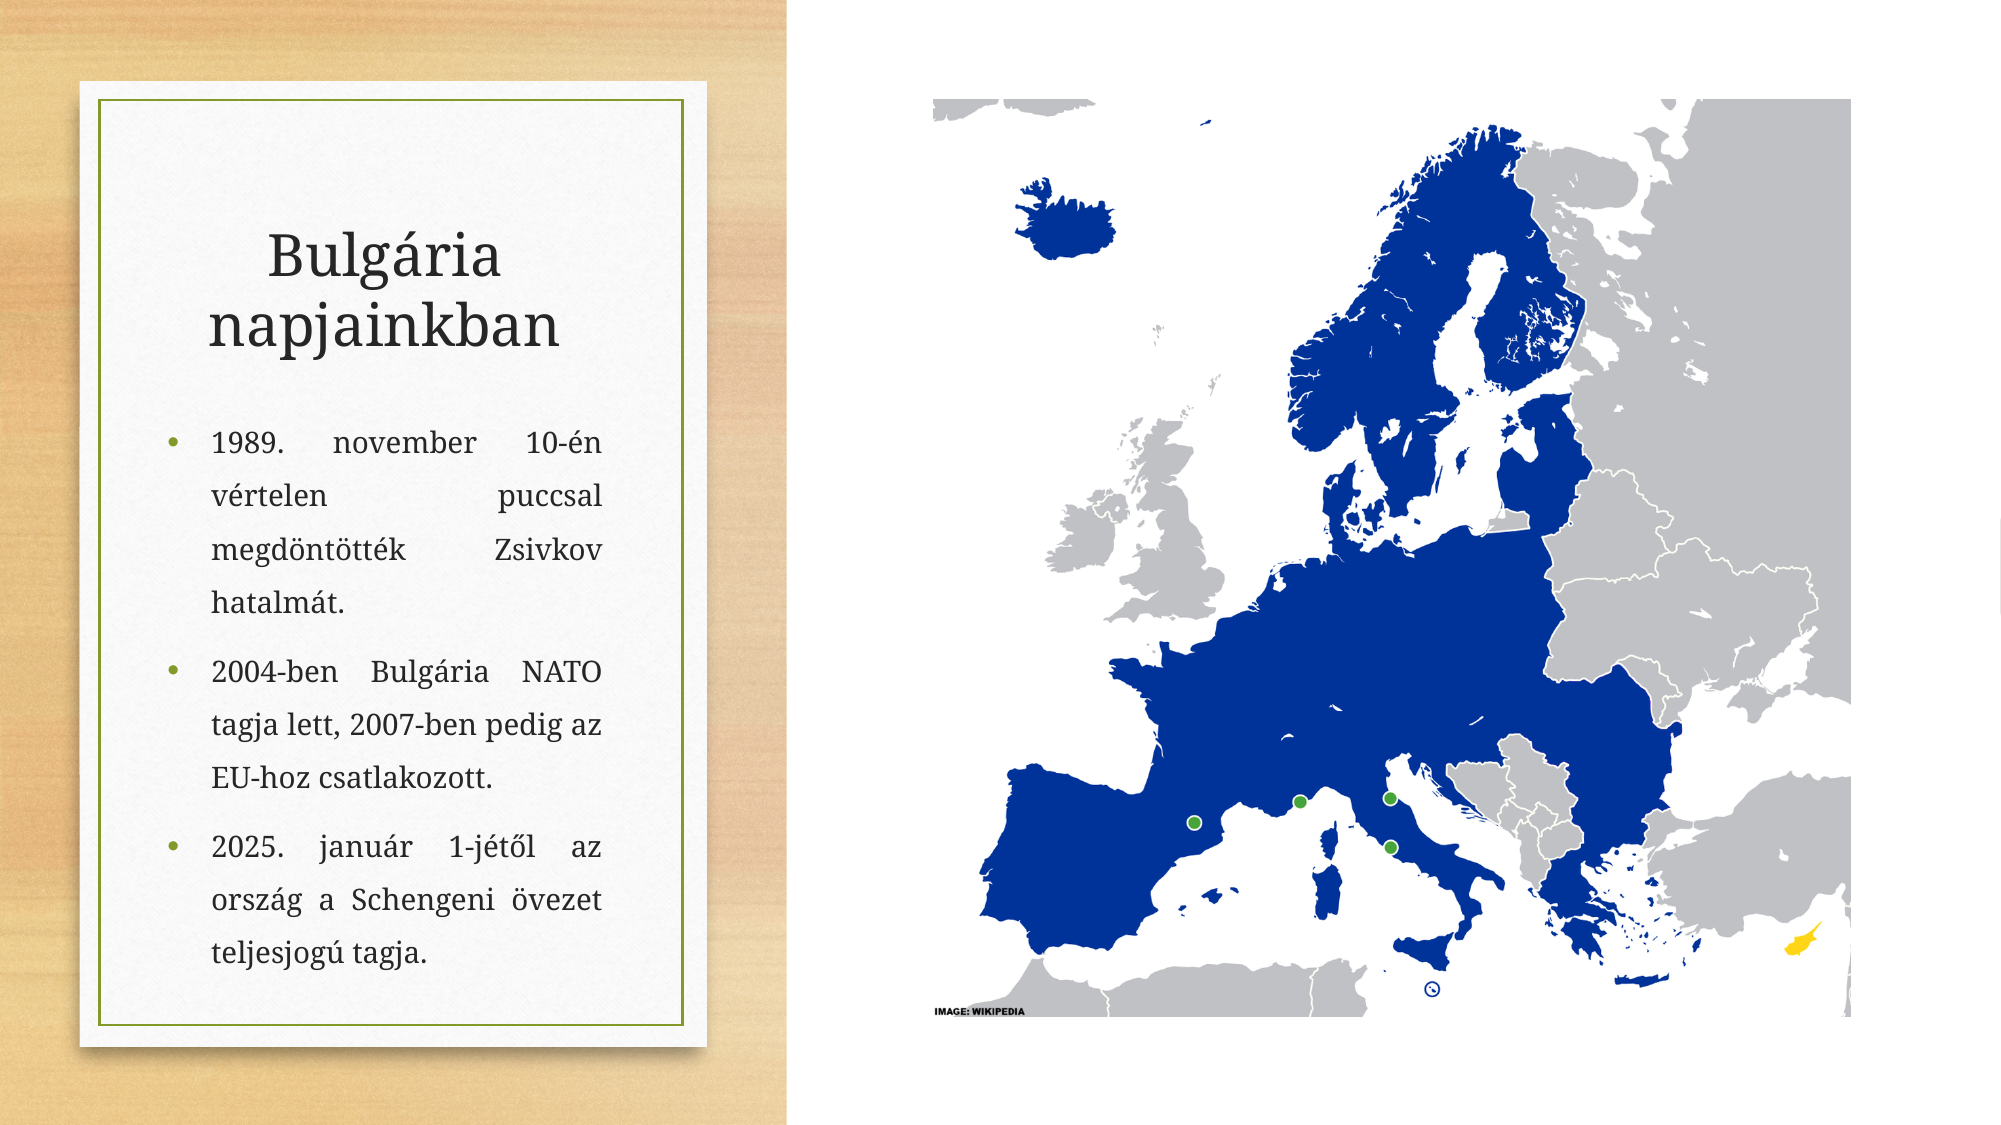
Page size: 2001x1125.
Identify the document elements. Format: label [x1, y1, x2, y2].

text_box [0, 0, 2000, 1125]
list [933, 99, 1851, 1017]
